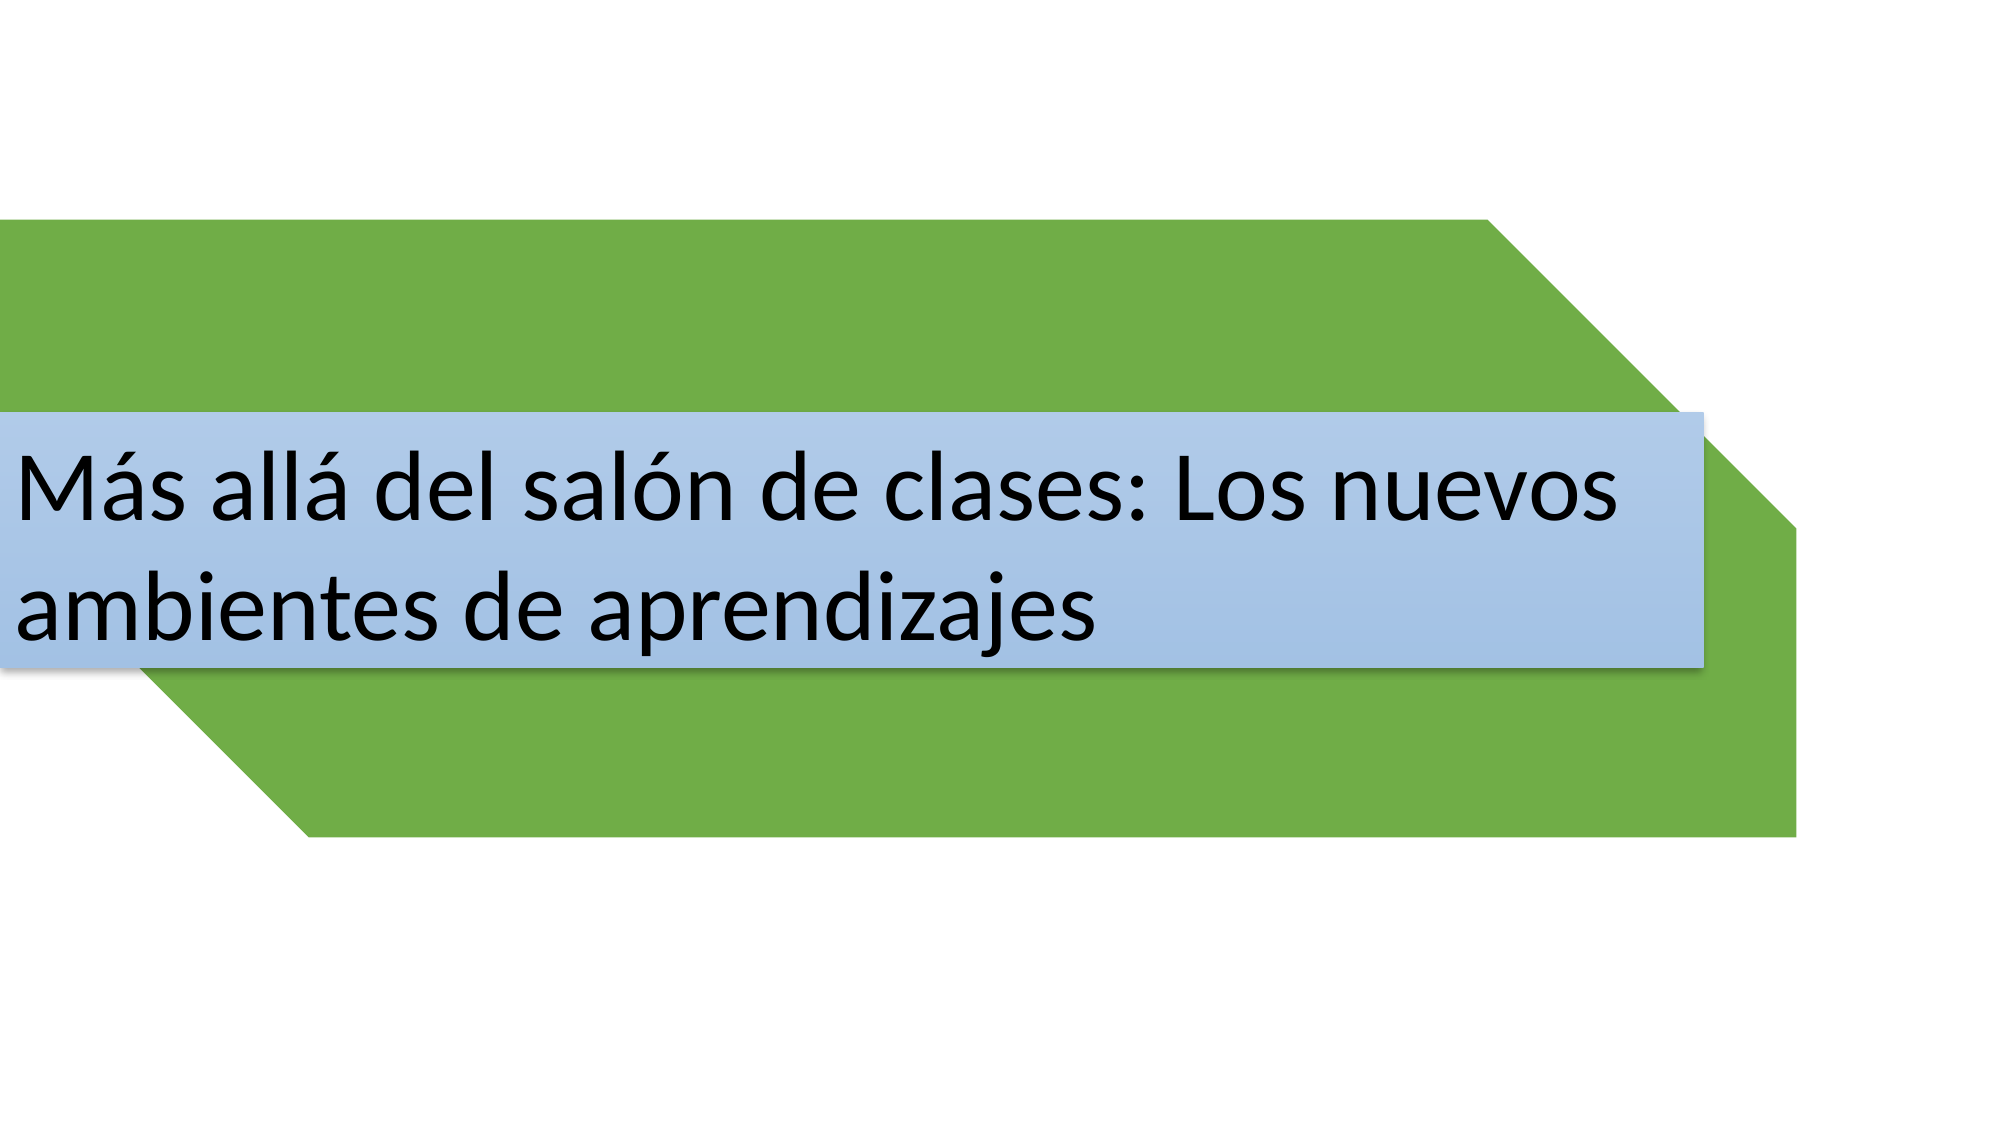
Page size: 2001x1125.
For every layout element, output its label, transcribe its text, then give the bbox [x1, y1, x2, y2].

text_box [148, 441, 1798, 839]
text_box [0, 218, 1682, 412]
text_box Más allá del salón de clases: Los nuevos ambientes de aprendizajes [0, 412, 1704, 668]
